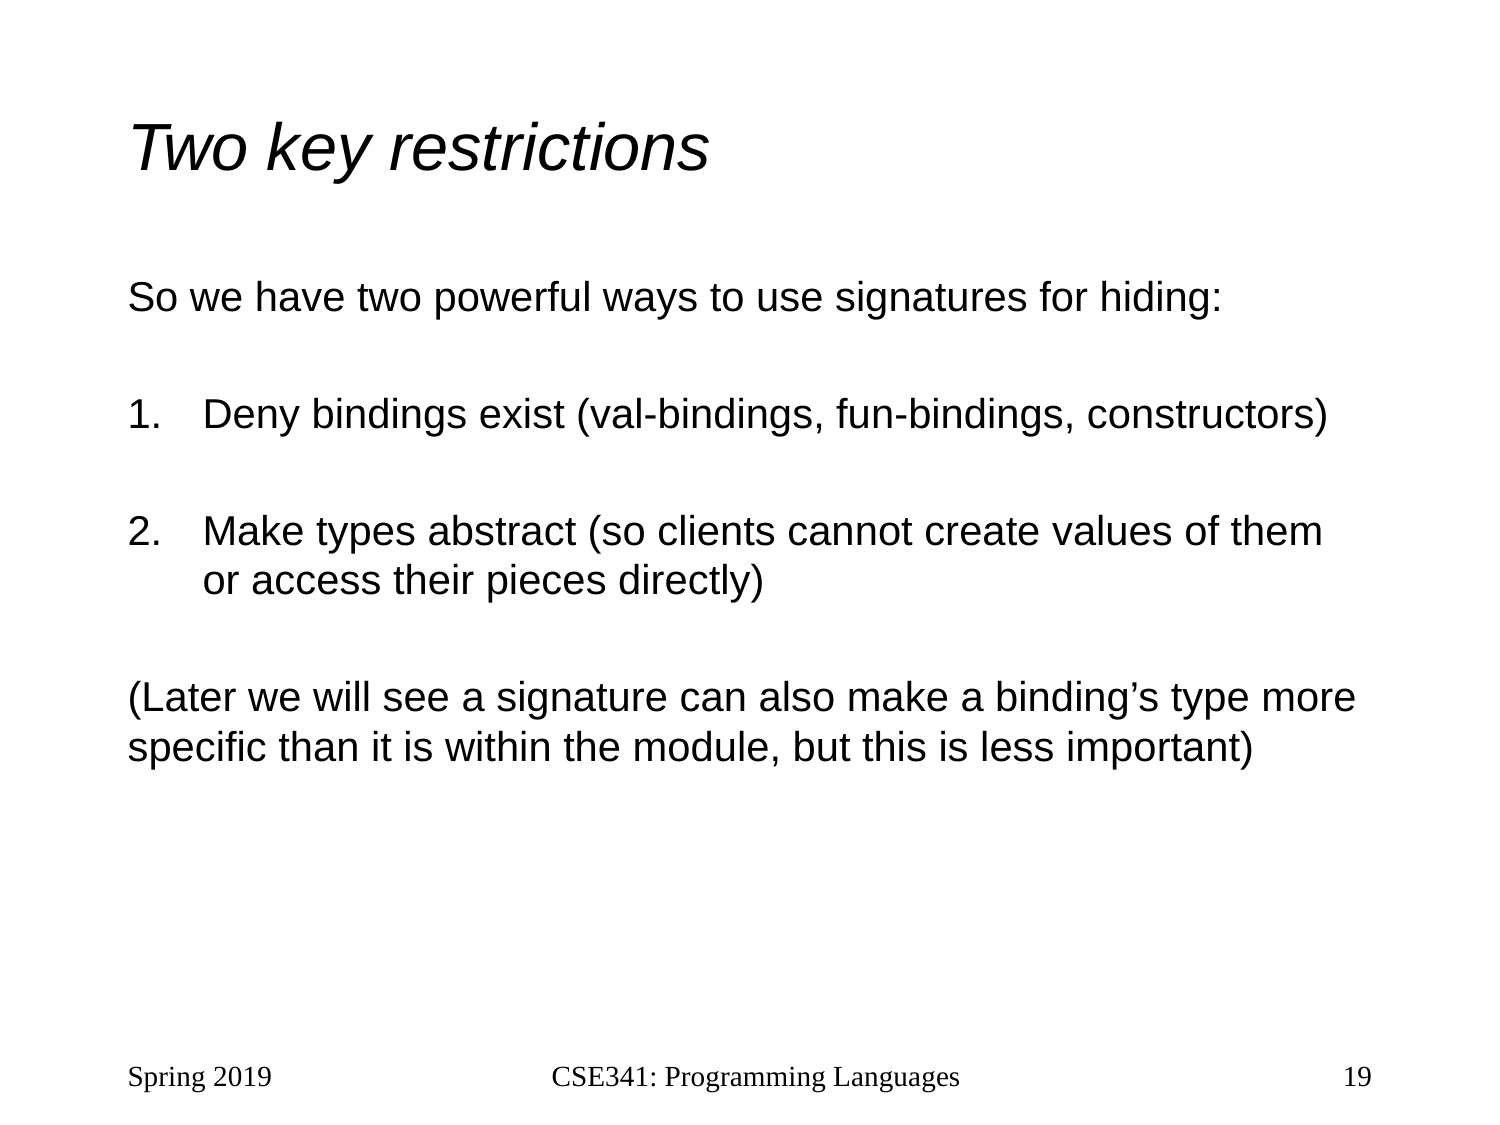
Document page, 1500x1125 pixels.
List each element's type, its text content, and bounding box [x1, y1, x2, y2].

footer CSE341: Programming Languages [474, 1049, 1038, 1125]
list So we have two powerful ways to use signatures for hiding: Deny bindings exist (val-bindings, fun-bindings, constructors) Make types abstract (so clients cannot create values of them or access their pieces directly) (Later we will see a signature can also make a binding’s type more specific than it is within the module, but this is less important) [112, 262, 1388, 1001]
slide_number 19 [1074, 1049, 1388, 1125]
slide_number Spring 2019 [112, 1049, 426, 1125]
title Two key restrictions [112, 49, 1388, 238]
